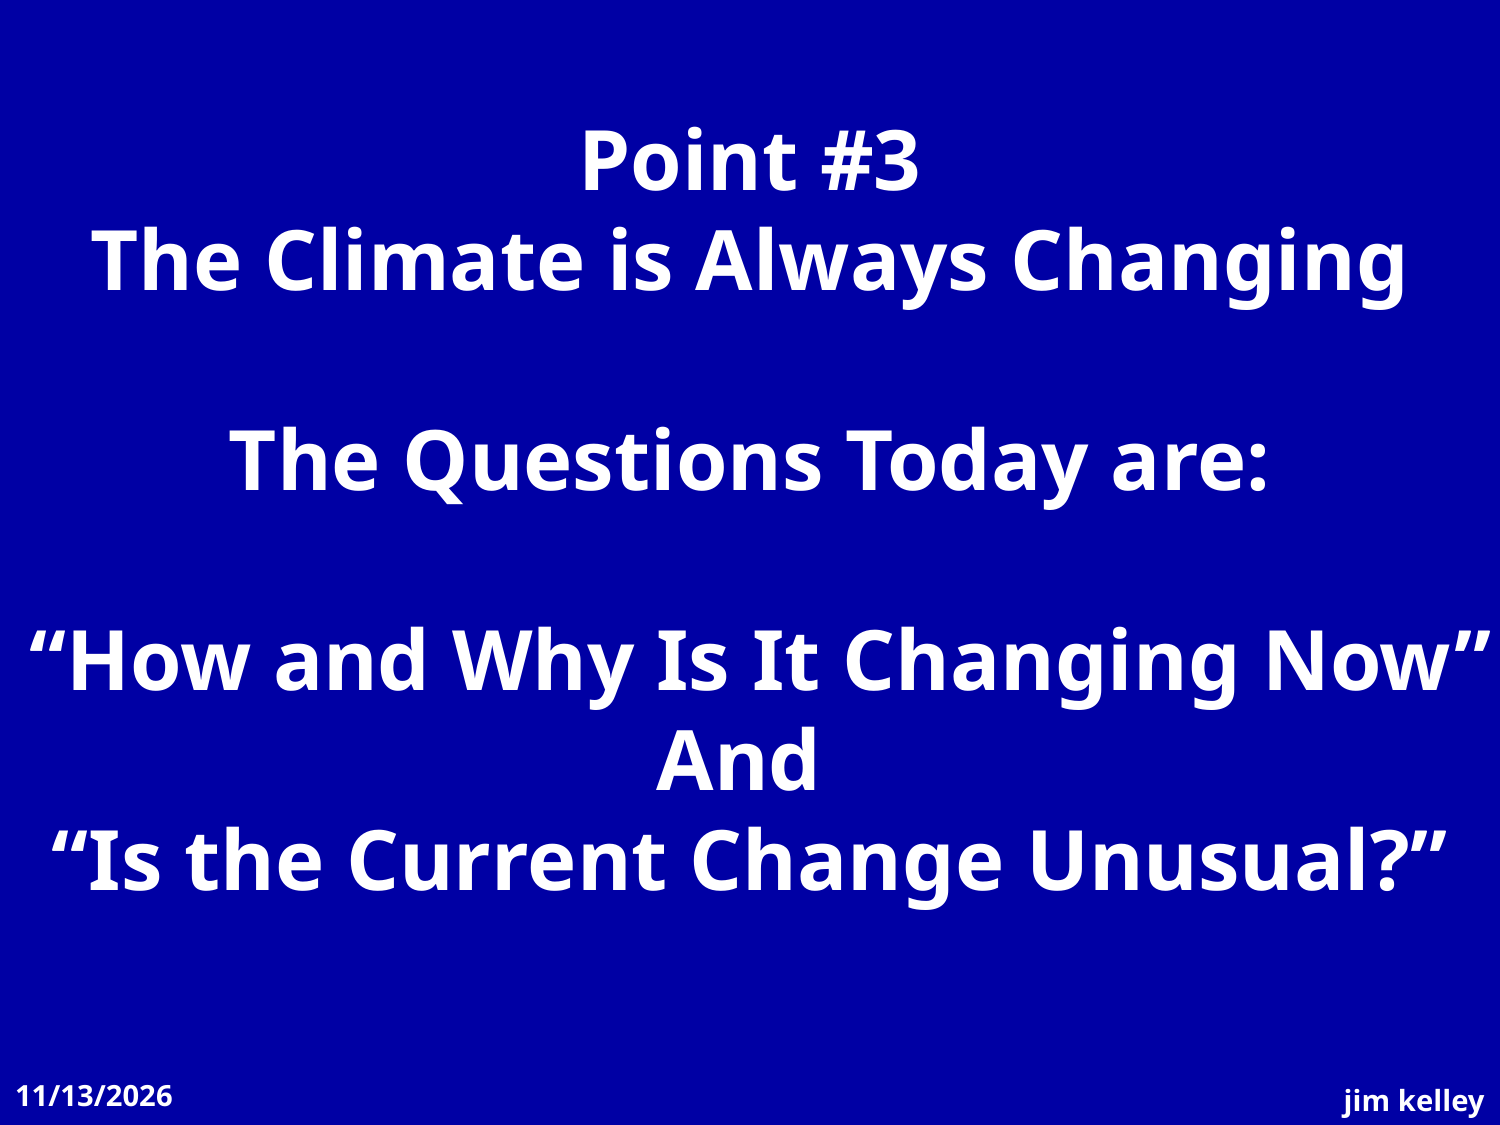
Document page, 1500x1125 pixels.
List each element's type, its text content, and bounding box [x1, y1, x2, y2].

text_box Point #3 The Climate is Always Changing The Questions Today are: “How and Why Is It Changing Now” And “Is the Current Change Unusual?” [0, 99, 1500, 915]
footer jim kelley [1024, 1046, 1500, 1125]
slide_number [0, 1046, 376, 1125]
